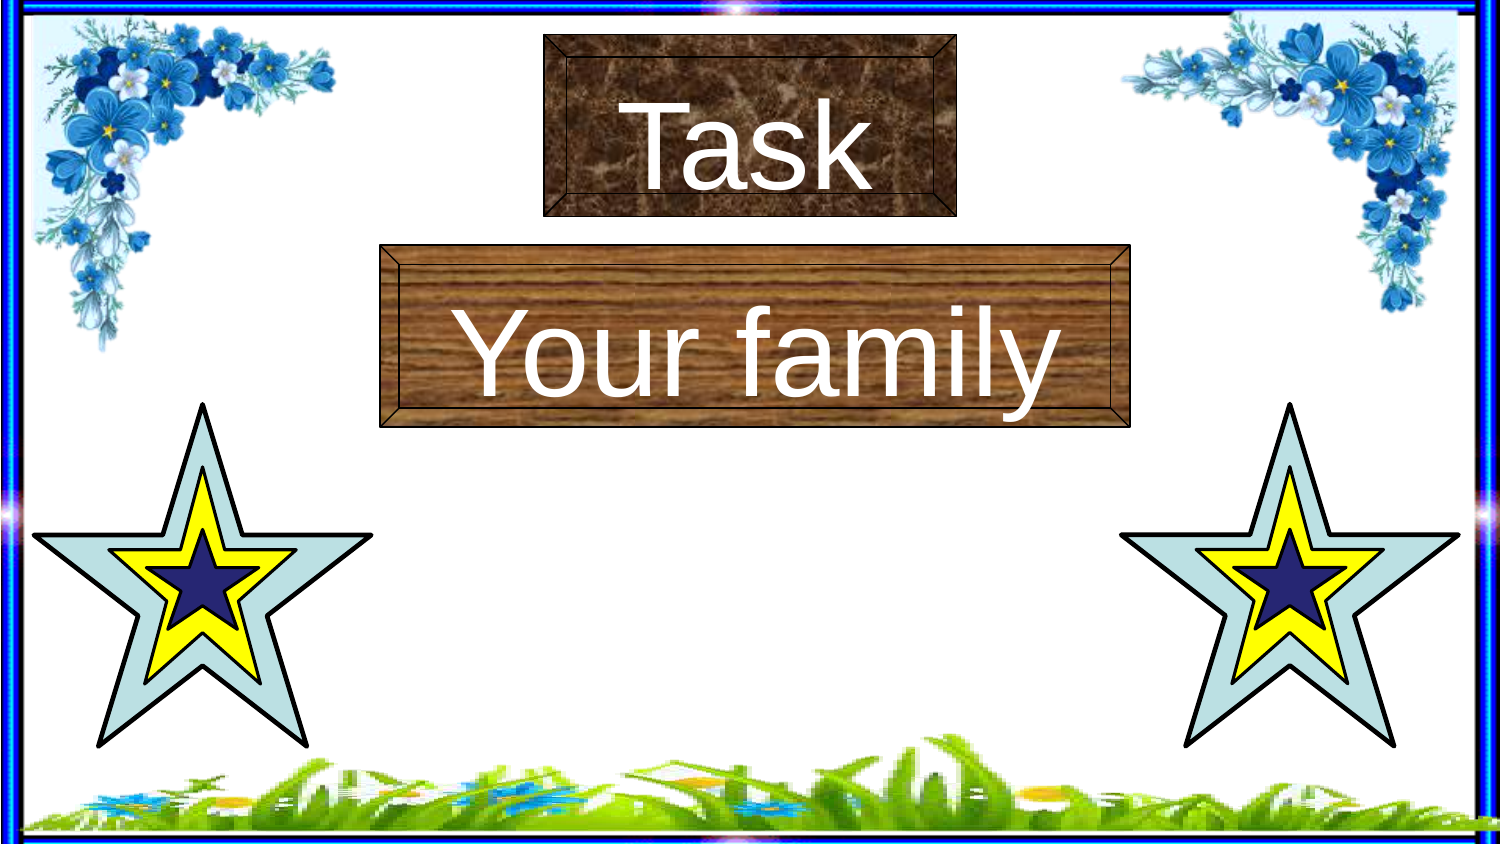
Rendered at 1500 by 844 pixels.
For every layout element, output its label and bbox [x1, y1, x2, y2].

text_box [1120, 403, 1459, 747]
text_box [33, 404, 372, 747]
picture [0, 0, 1500, 844]
